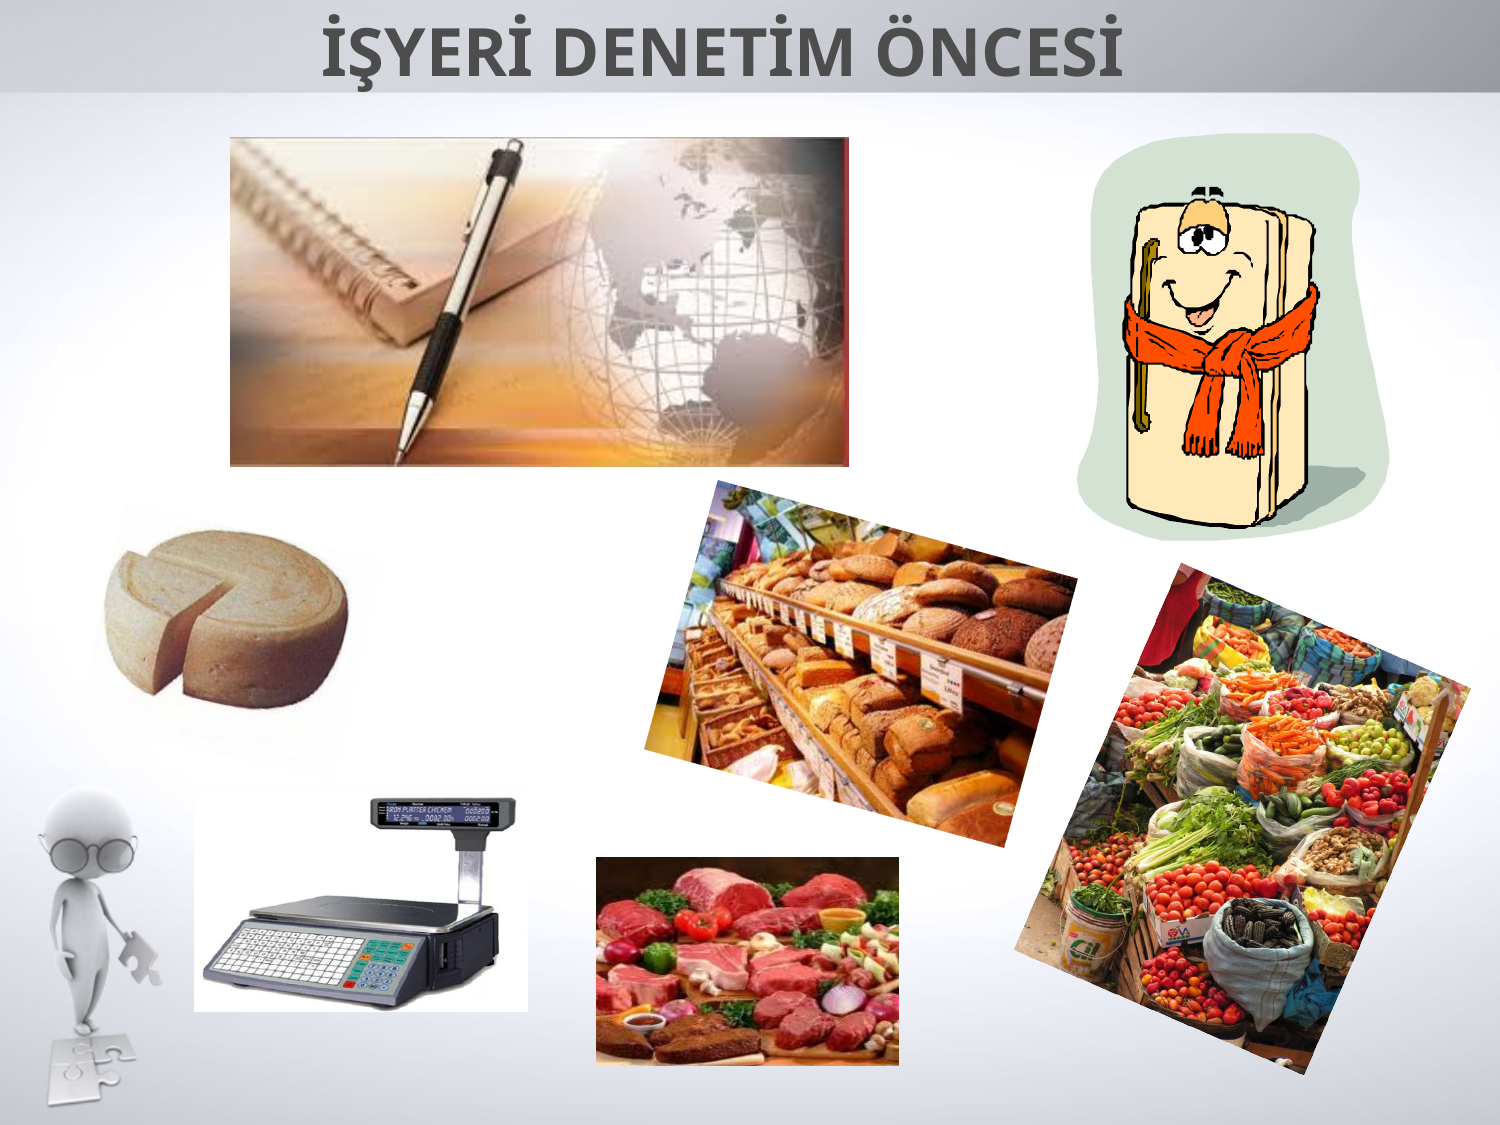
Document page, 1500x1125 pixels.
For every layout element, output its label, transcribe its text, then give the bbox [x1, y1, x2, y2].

title İŞYERİ DENETİM ÖNCESİ [10, 6, 1436, 94]
picture [0, 0, 1500, 1125]
